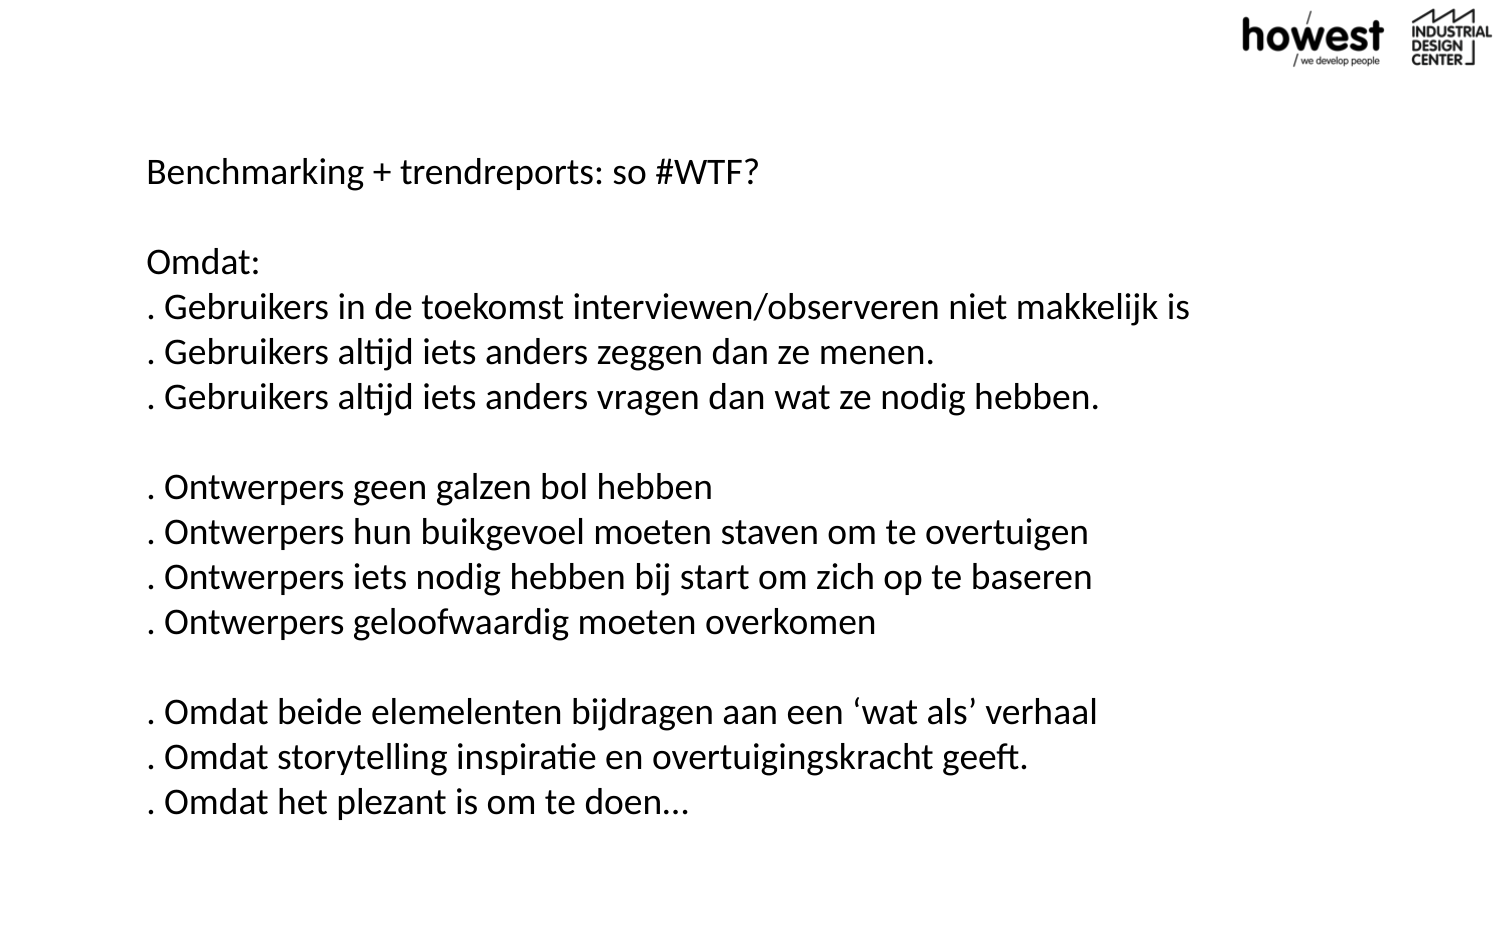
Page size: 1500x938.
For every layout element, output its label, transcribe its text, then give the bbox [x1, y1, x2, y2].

picture [1219, 0, 1500, 88]
text_box Benchmarking + trendreports: so #WTF? Omdat: . Gebruikers in de toekomst interviewen/observeren niet makkelijk is . Gebruikers altijd iets anders zeggen dan ze menen. . Gebruikers altijd iets anders vragen dan wat ze nodig hebben. . Ontwerpers geen galzen bol hebben . Ontwerpers hun buikgevoel moeten staven om te overtuigen . Ontwerpers iets nodig hebben bij start om zich op te baseren . Ontwerpers geloofwaardig moeten overkomen . Omdat beide elemelenten bijdragen aan een ‘wat als’ verhaal . Omdat storytelling inspiratie en overtuigingskracht geeft. . Omdat het plezant is om te doen… [131, 139, 1207, 830]
